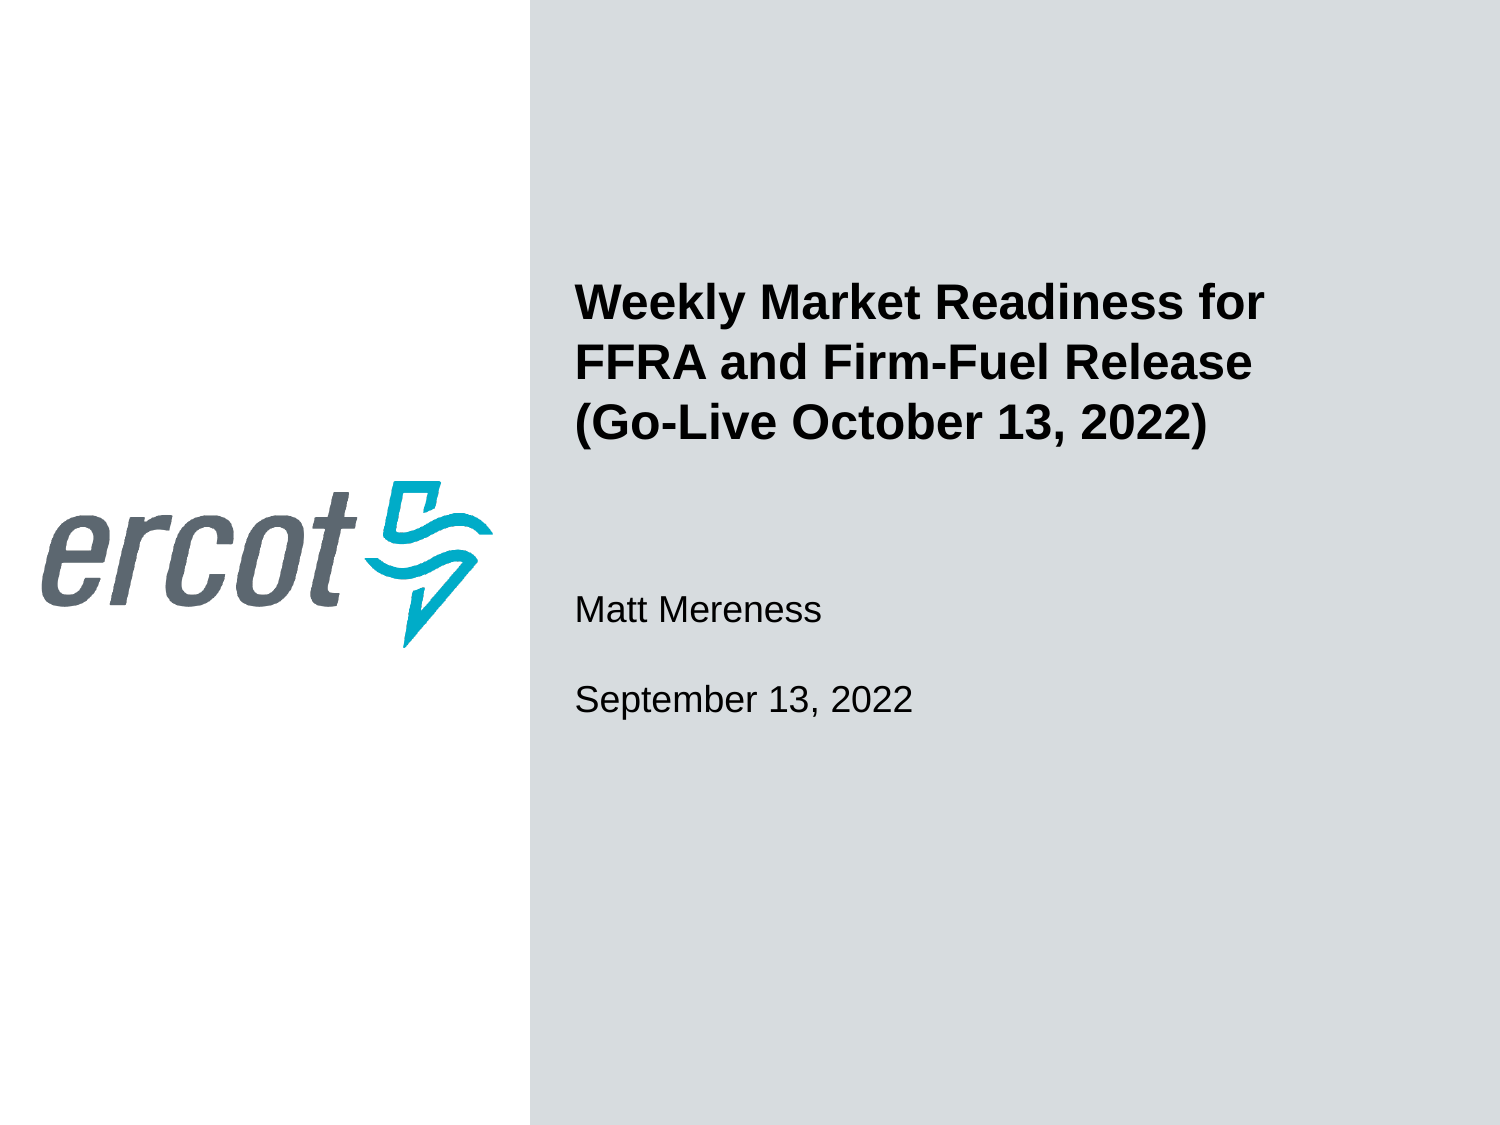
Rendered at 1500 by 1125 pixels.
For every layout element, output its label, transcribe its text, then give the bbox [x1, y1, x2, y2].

picture [32, 471, 501, 654]
text_box Weekly Market Readiness for FFRA and Firm-Fuel Release (Go-Live October 13, 2022) Matt Mereness September 13, 2022 [559, 262, 1486, 818]
